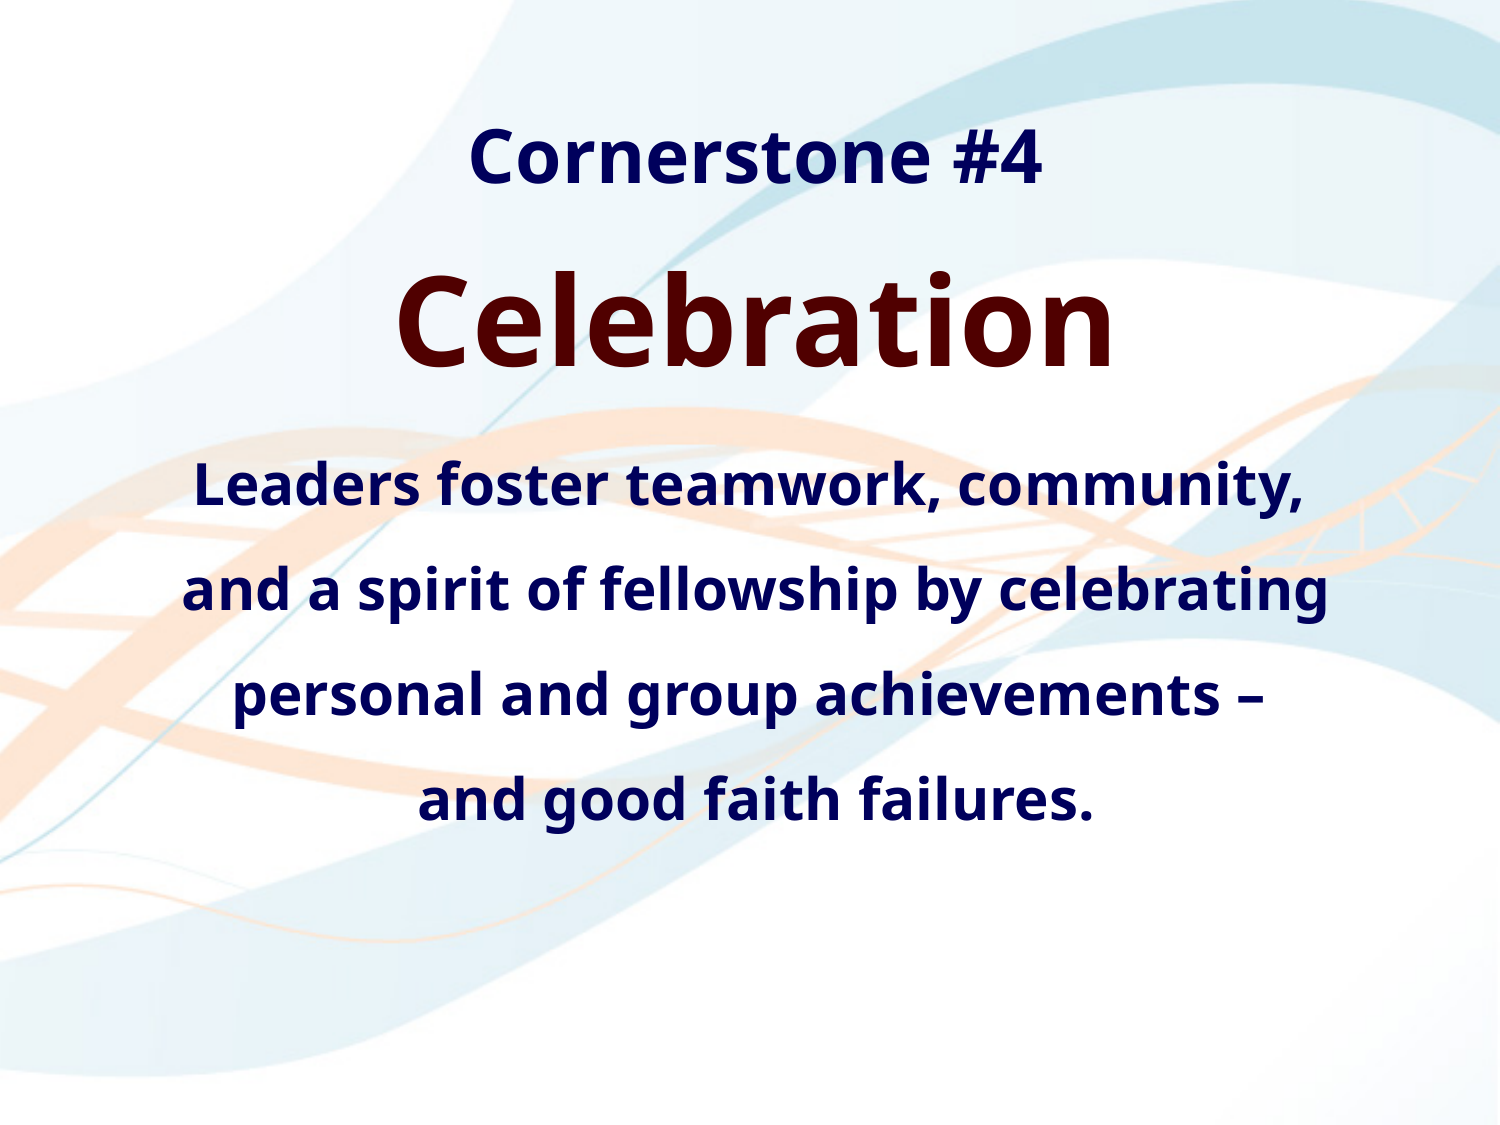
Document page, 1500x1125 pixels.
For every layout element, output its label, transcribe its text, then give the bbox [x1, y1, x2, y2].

text_box Cornerstone #4 Celebration Leaders foster teamwork, community, and a spirit of fellowship by celebrating personal and group achievements – and good faith failures. [74, 87, 1438, 840]
picture [0, 0, 1500, 1125]
